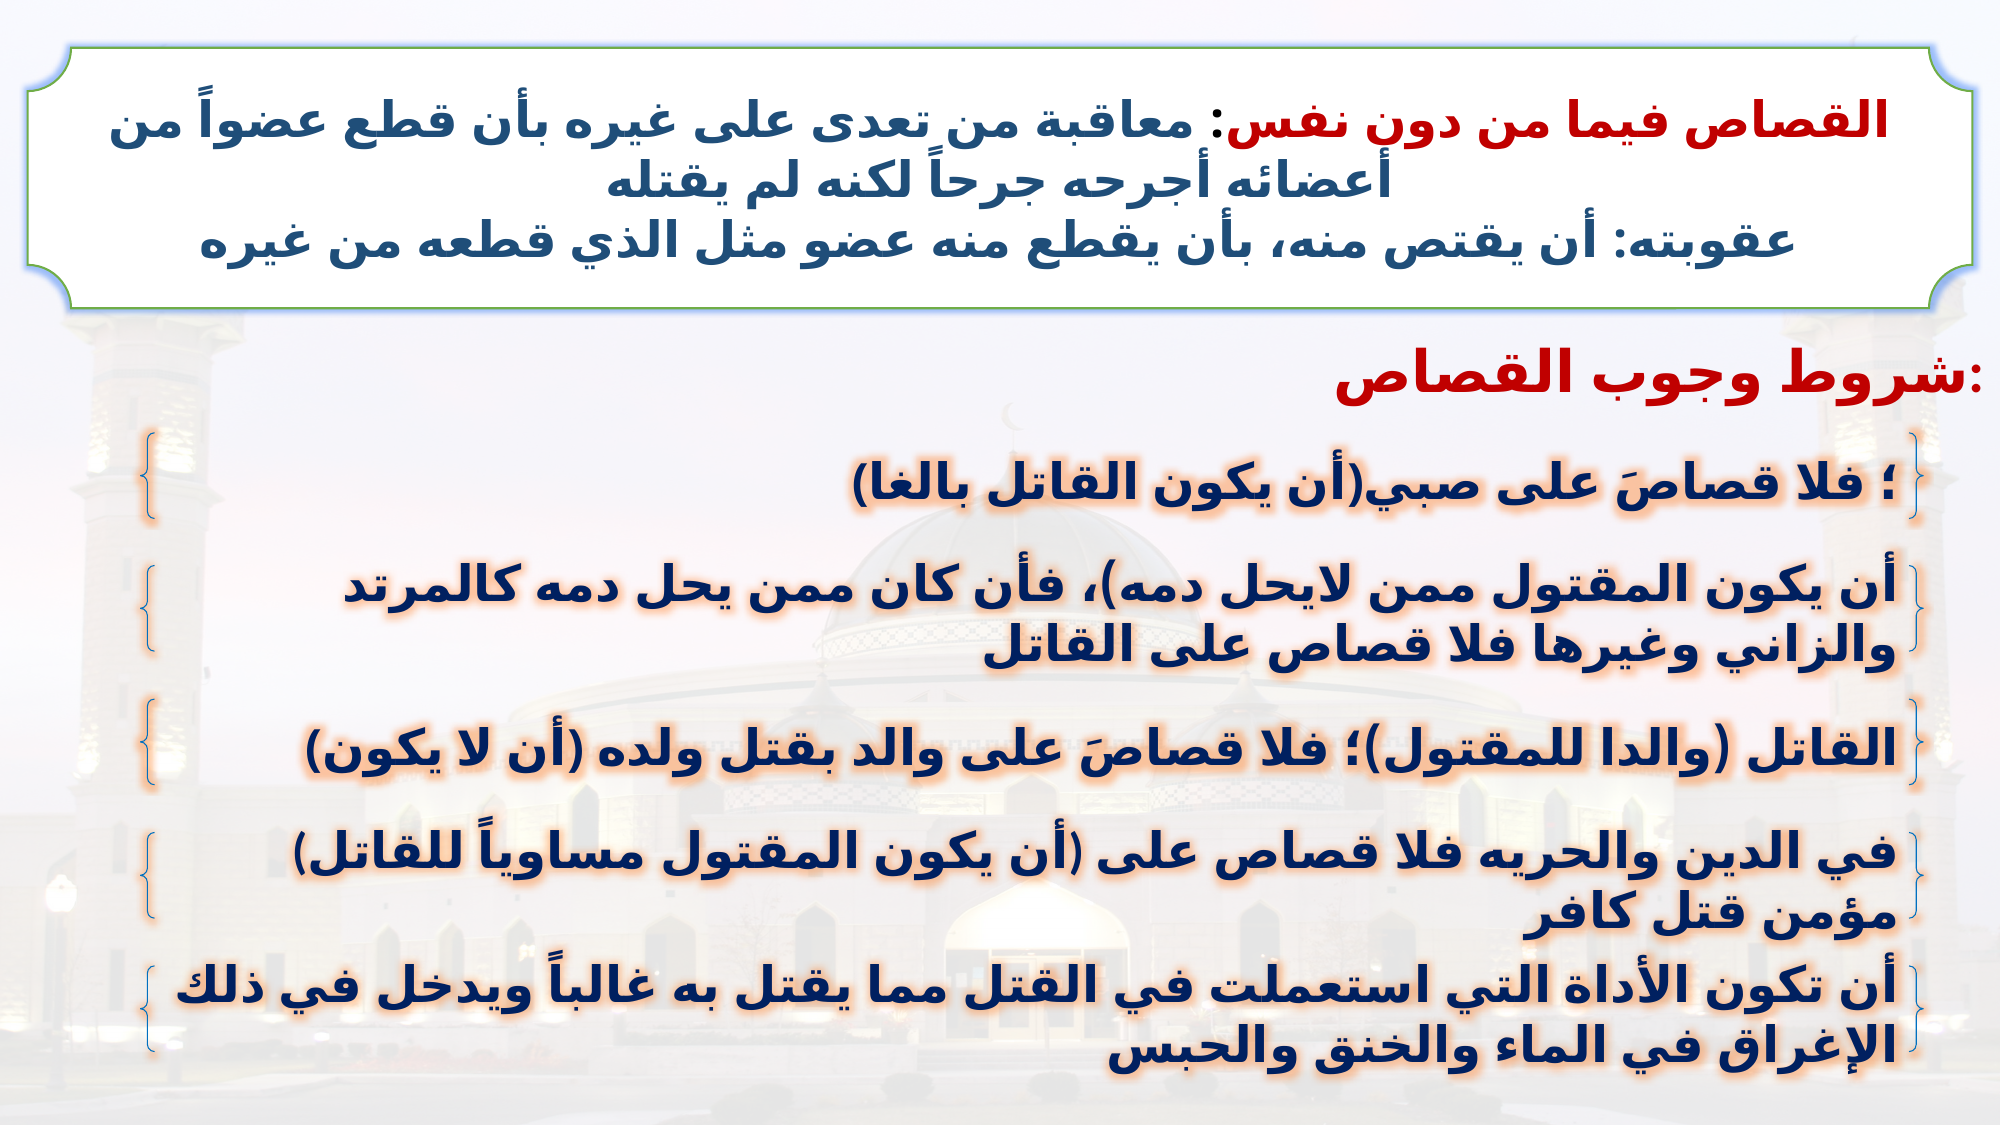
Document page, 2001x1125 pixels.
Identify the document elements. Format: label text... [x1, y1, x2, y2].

text_box أن يكون المقتول ممن لايحل دمه)، فأن كان ممن يحل دمه كالمرتد والزاني وغيرها فلا قصاص على القاتل [140, 564, 1924, 652]
text_box القصاص فيما من دون نفس: معاقبة من تعدى على غيره بأن قطع عضواً من أعضائه أجرحه جرحاً لكنه لم يقتله عقوبته: أن يقتص منه، بأن يقطع منه عضو مثل الذي قطعه من غيره [26, 46, 1974, 310]
text_box (أن لا يكون) القاتل (والدا للمقتول)؛ فلا قصاصَ على والد بقتل ولده [140, 698, 1924, 786]
text_box (أن يكون المقتول مساوياً للقاتل) في الدين والحريه فلا قصاص على مؤمن قتل كافر [140, 831, 1924, 919]
text_box أن تكون الأداة التي استعملت في القتل مما يقتل به غالباً ويدخل في ذلك الإغراق في الماء والخنق والحبس [140, 965, 1924, 1053]
list شروط وجوب القصاص: [0, 0, 2000, 1094]
text_box (أن يكون القاتل بالغا)؛ فلا قصاصَ على صبي [140, 432, 1924, 520]
